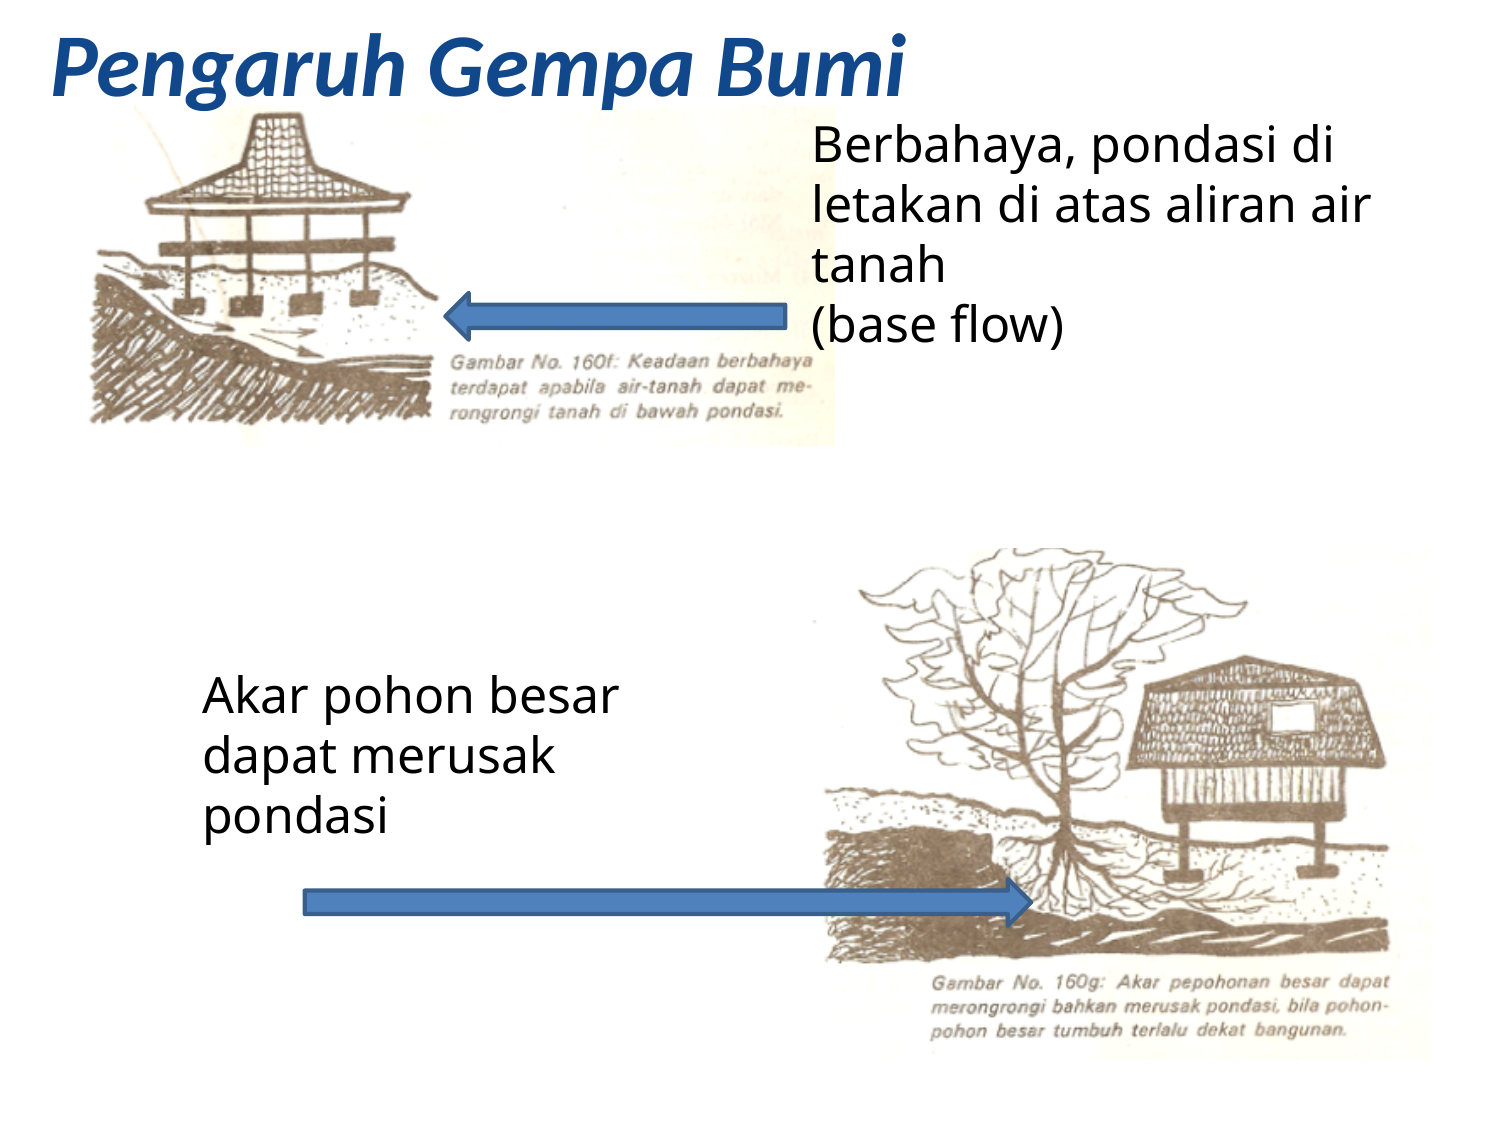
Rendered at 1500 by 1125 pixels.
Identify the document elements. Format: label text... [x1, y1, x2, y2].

picture [796, 547, 1432, 1060]
text_box Akar pohon besar dapat merusak pondasi [187, 656, 704, 851]
text_box [302, 888, 791, 917]
text_box Pengaruh Gempa Bumi [35, 0, 1266, 188]
text_box Berbahaya, pondasi di letakan di atas aliran air tanah (base flow) [840, 105, 1430, 361]
picture [58, 105, 835, 446]
